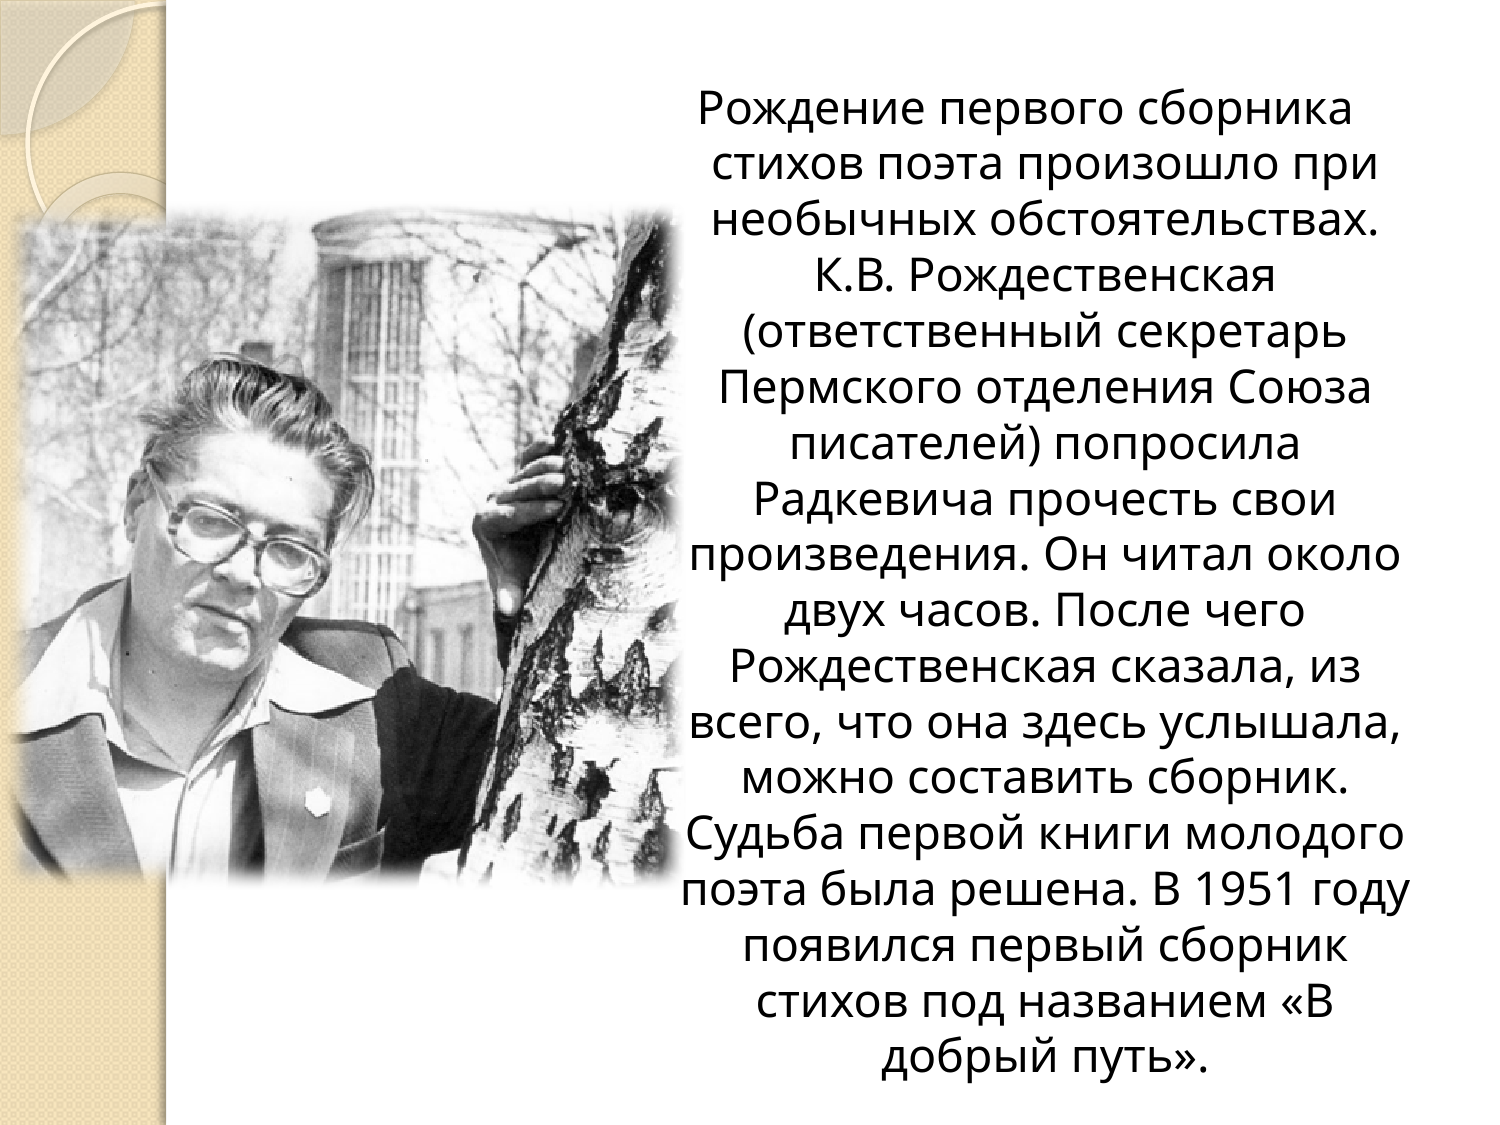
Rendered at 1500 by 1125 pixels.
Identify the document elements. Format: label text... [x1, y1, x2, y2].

picture [0, 198, 688, 891]
list Рождение первого сборника стихов поэта произошло при необычных обстоятельствах. К.В. Рождественская (ответственный секретарь Пермского отделения Союза писателей) попросила Радкевича прочесть свои произведения. Он читал около двух часов. После чего Рождественская сказала, из всего, что она здесь услышала, можно составить сборник. Судьба первой книги молодого поэта была решена. В 1951 году появился первый сборник стихов под названием «В добрый путь». [609, 70, 1430, 1090]
